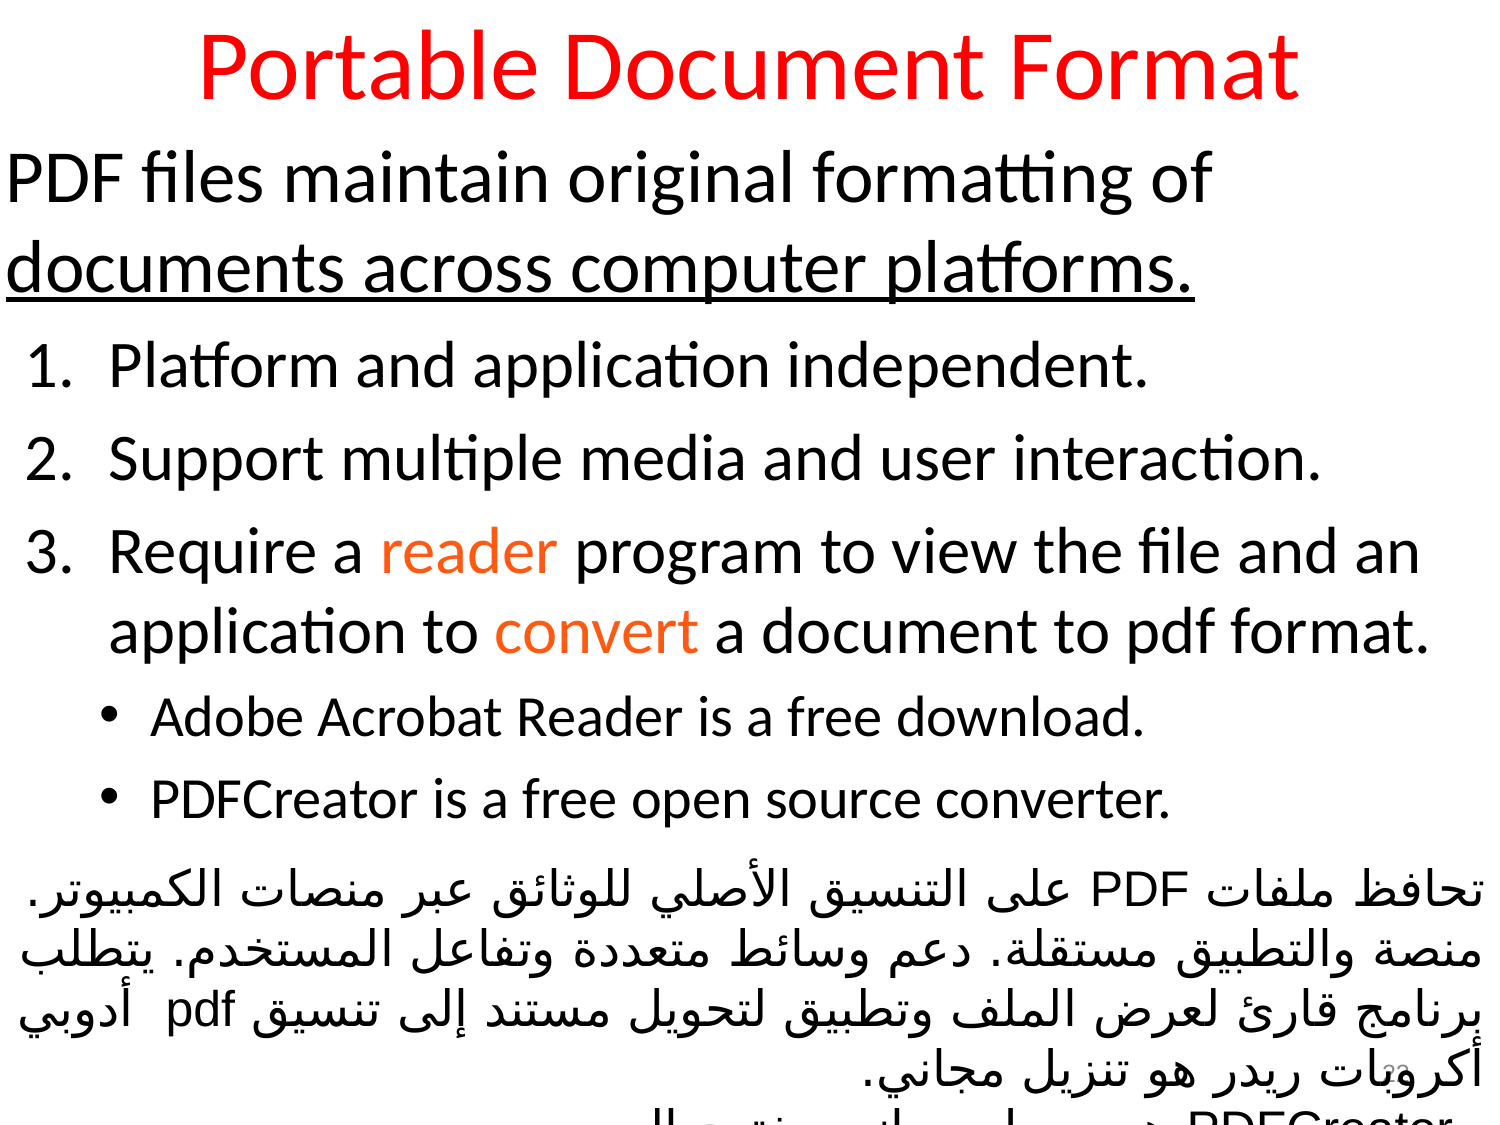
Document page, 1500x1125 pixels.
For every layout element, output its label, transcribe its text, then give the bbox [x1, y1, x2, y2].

title Portable Document Format [75, 0, 1425, 119]
list PDF files maintain original formatting of documents across computer platforms. Platform and application independent. Support multiple media and user interaction. Require a reader program to view the file and an application to convert a document to pdf format. Adobe Acrobat Reader is a free download. PDFCreator is a free open source converter. [0, 119, 1500, 849]
text_box تحافظ ملفات PDF على التنسيق الأصلي للوثائق عبر منصات الكمبيوتر. منصة والتطبيق مستقلة. دعم وسائط متعددة وتفاعل المستخدم. يتطلب برنامج قارئ لعرض الملف وتطبيق لتحويل مستند إلى تنسيق pdf أدوبي أكروبات ريدر هو تنزيل مجاني. PDFCreator هو محول مجاني مفتوح المصدر. [0, 849, 1500, 1125]
